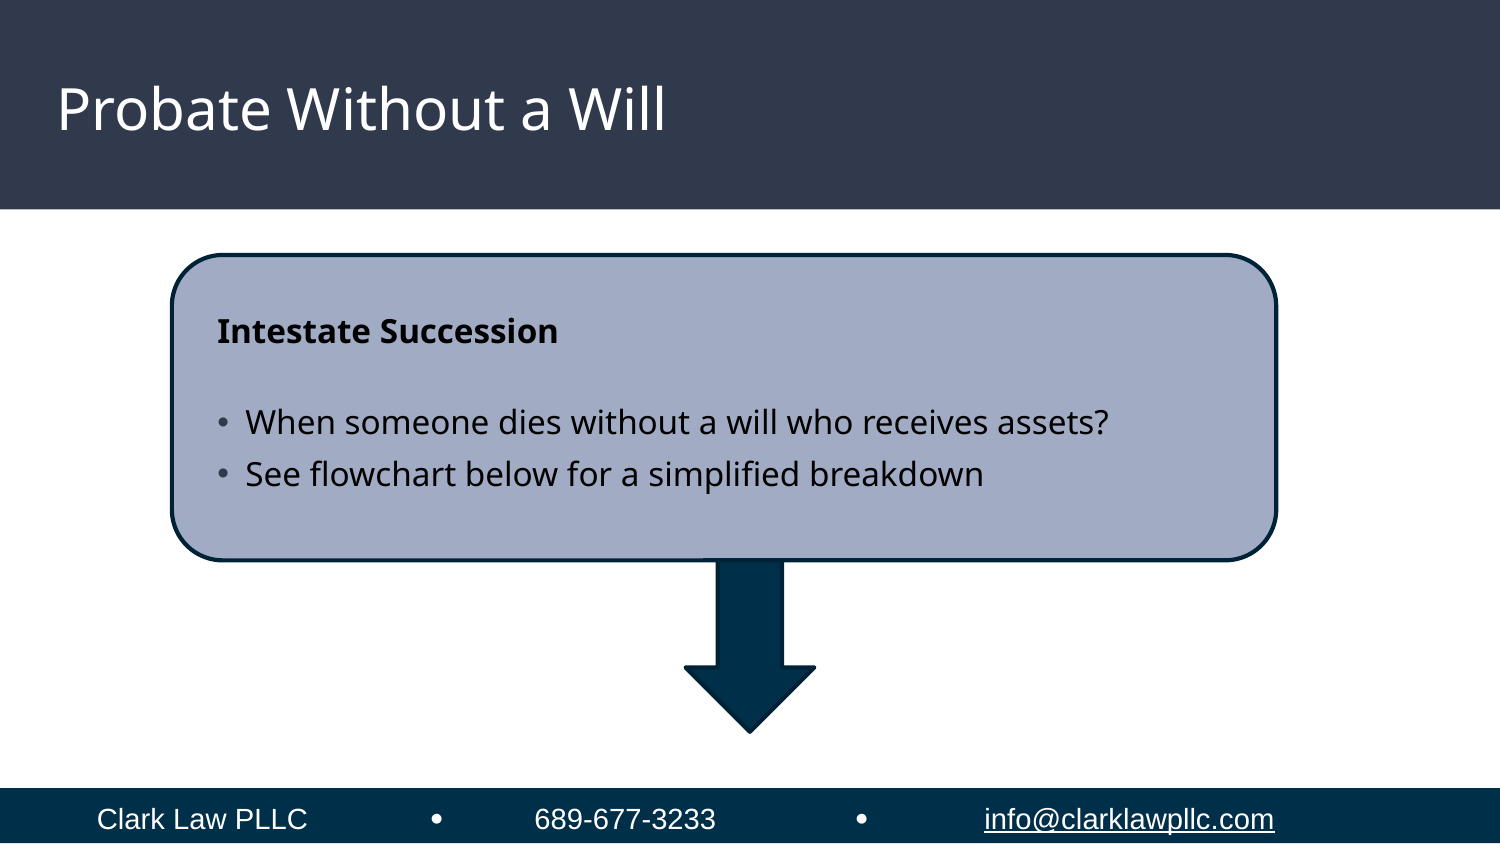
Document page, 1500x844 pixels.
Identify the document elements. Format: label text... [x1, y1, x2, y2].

text_box [169, 252, 1279, 563]
title Probate Without a Will [41, 57, 1439, 160]
text_box Clark Law PLLC  689-677-3233  info@clarklawpllc.com [82, 793, 1418, 843]
text_box Intestate Succession When someone dies without a will who receives assets? See flowchart below for a simplified breakdown [202, 307, 1409, 536]
text_box [0, 786, 1500, 844]
text_box [683, 558, 817, 734]
